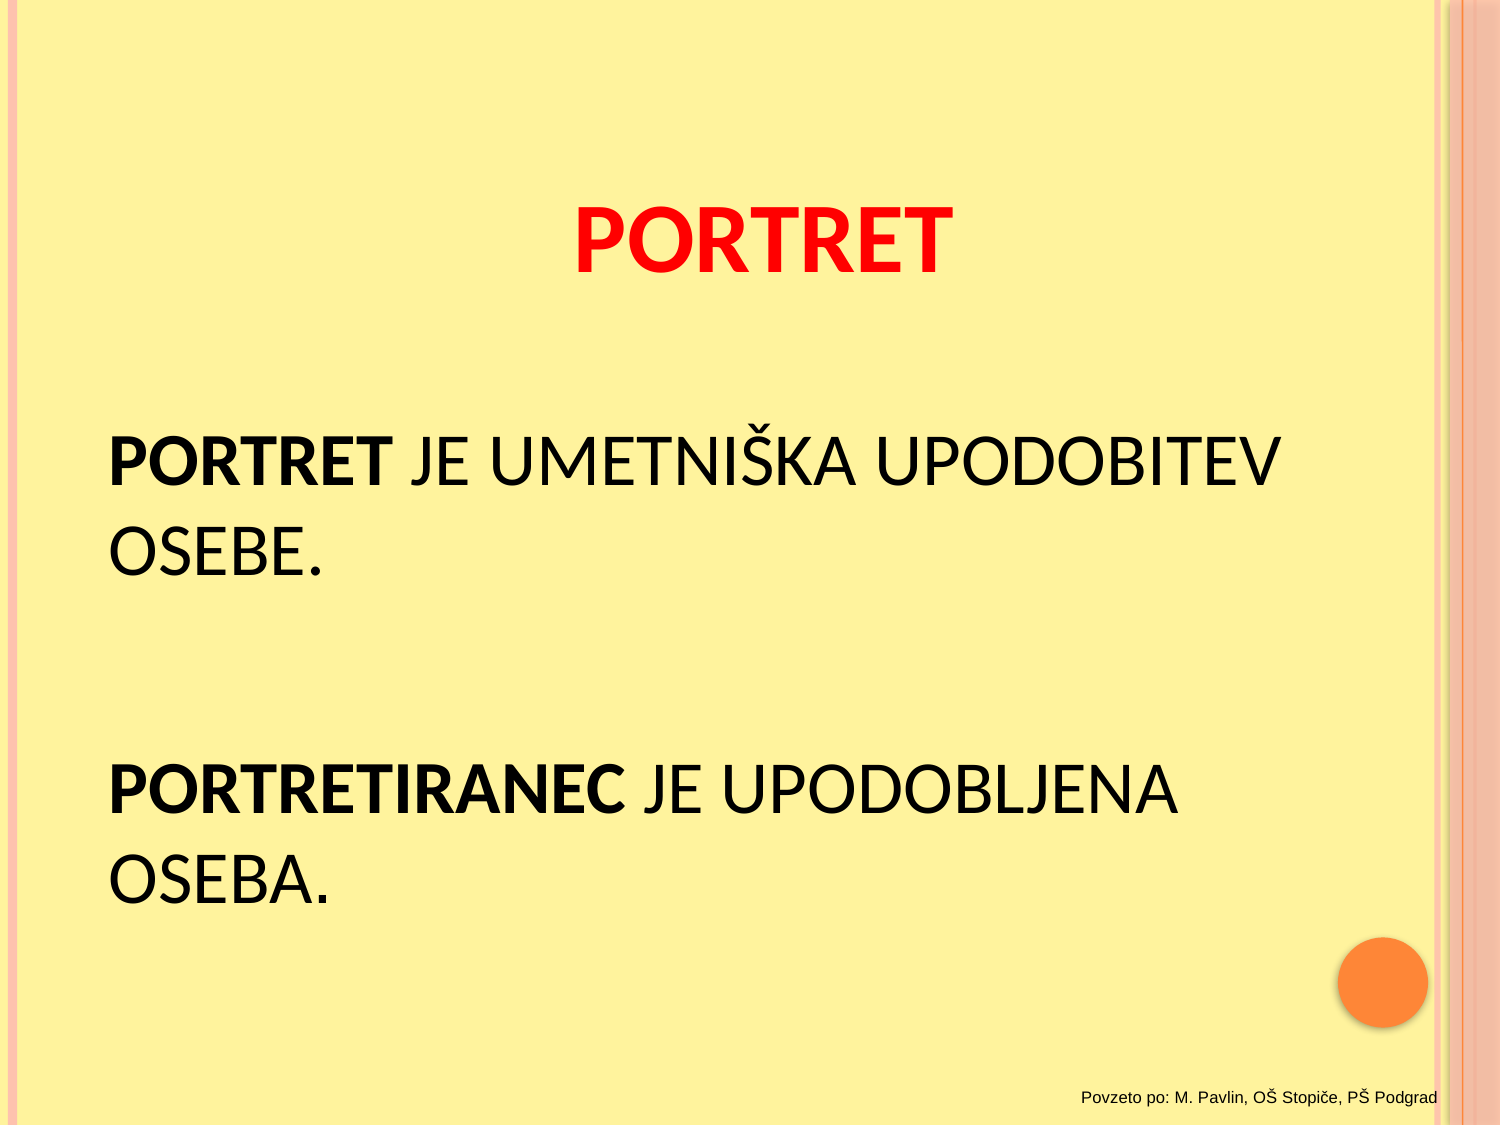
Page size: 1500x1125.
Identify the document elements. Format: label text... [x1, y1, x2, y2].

text_box Povzeto po: M. Pavlin, OŠ Stopiče, PŠ Podgrad [1066, 1079, 1477, 1115]
text_box PORTRETIRANEC JE UPODOBLJENA OSEBA. [93, 738, 1332, 926]
title PORTRET JE UMETNIŠKA UPODOBITEV OSEBE. [93, 410, 1332, 598]
text_box PORTRET [257, 35, 1271, 367]
